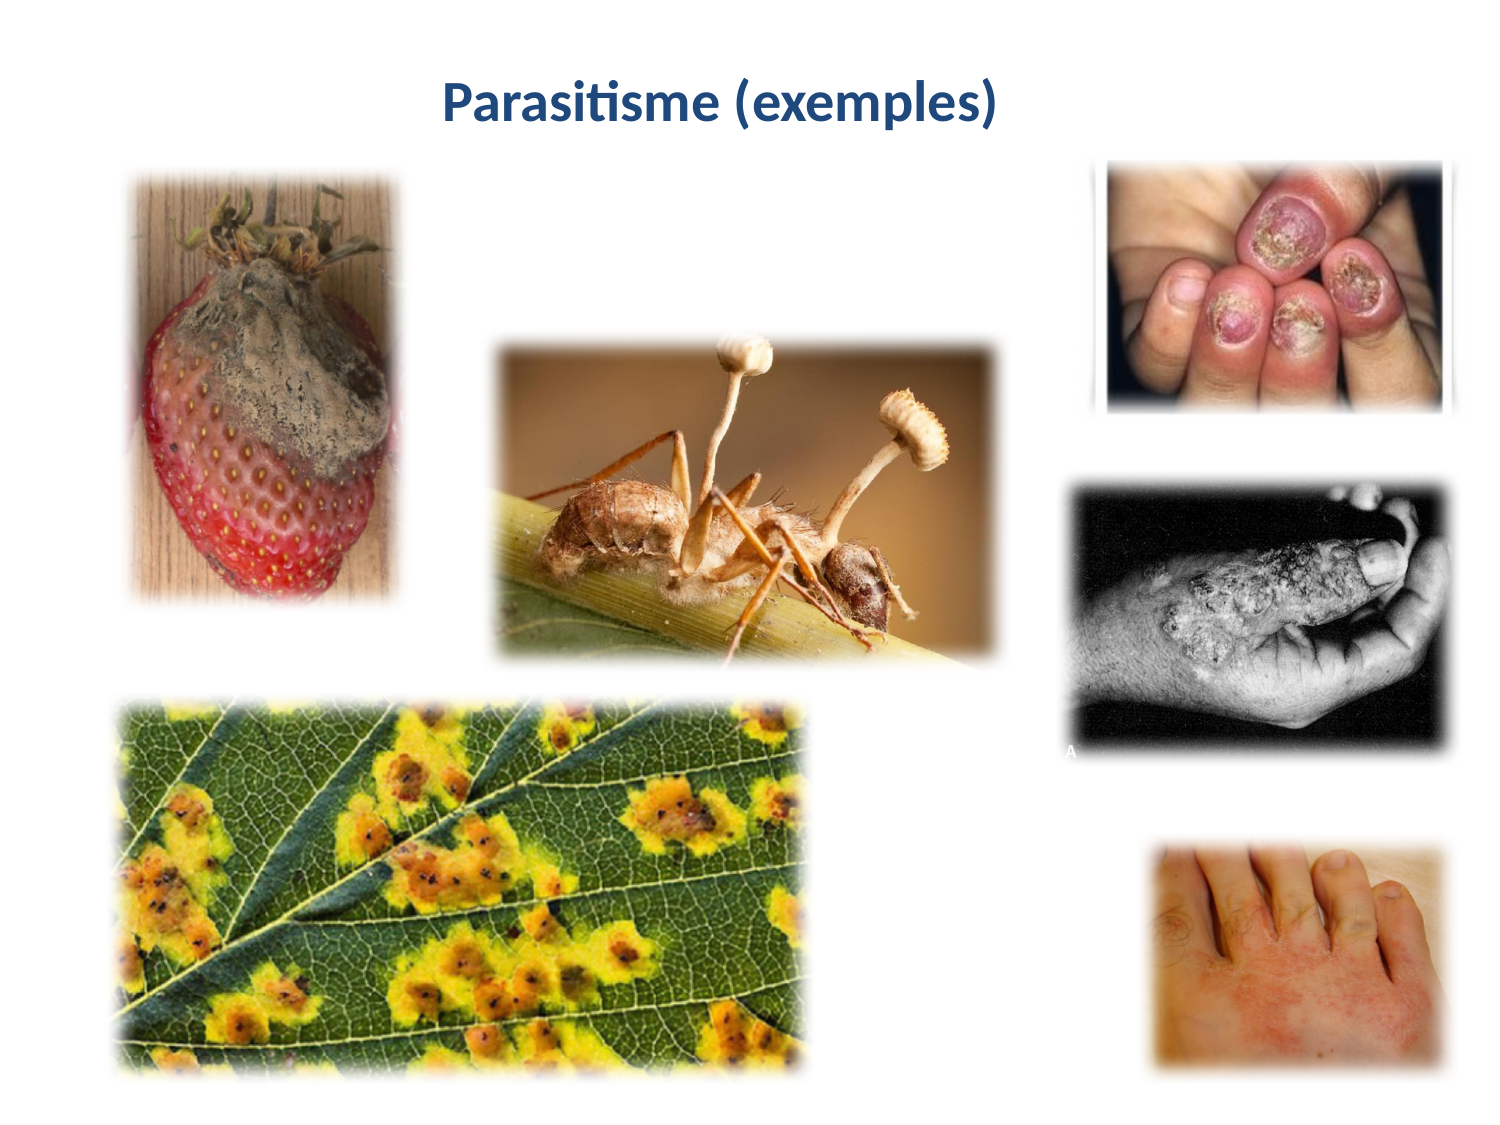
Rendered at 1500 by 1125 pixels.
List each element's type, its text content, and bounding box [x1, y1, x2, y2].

picture [1077, 152, 1469, 423]
picture [1136, 831, 1460, 1086]
picture [480, 327, 1012, 674]
text_box Parasitisme (exemples) [386, 35, 1055, 161]
picture [116, 163, 411, 615]
picture [105, 691, 816, 1086]
picture [1054, 468, 1463, 768]
